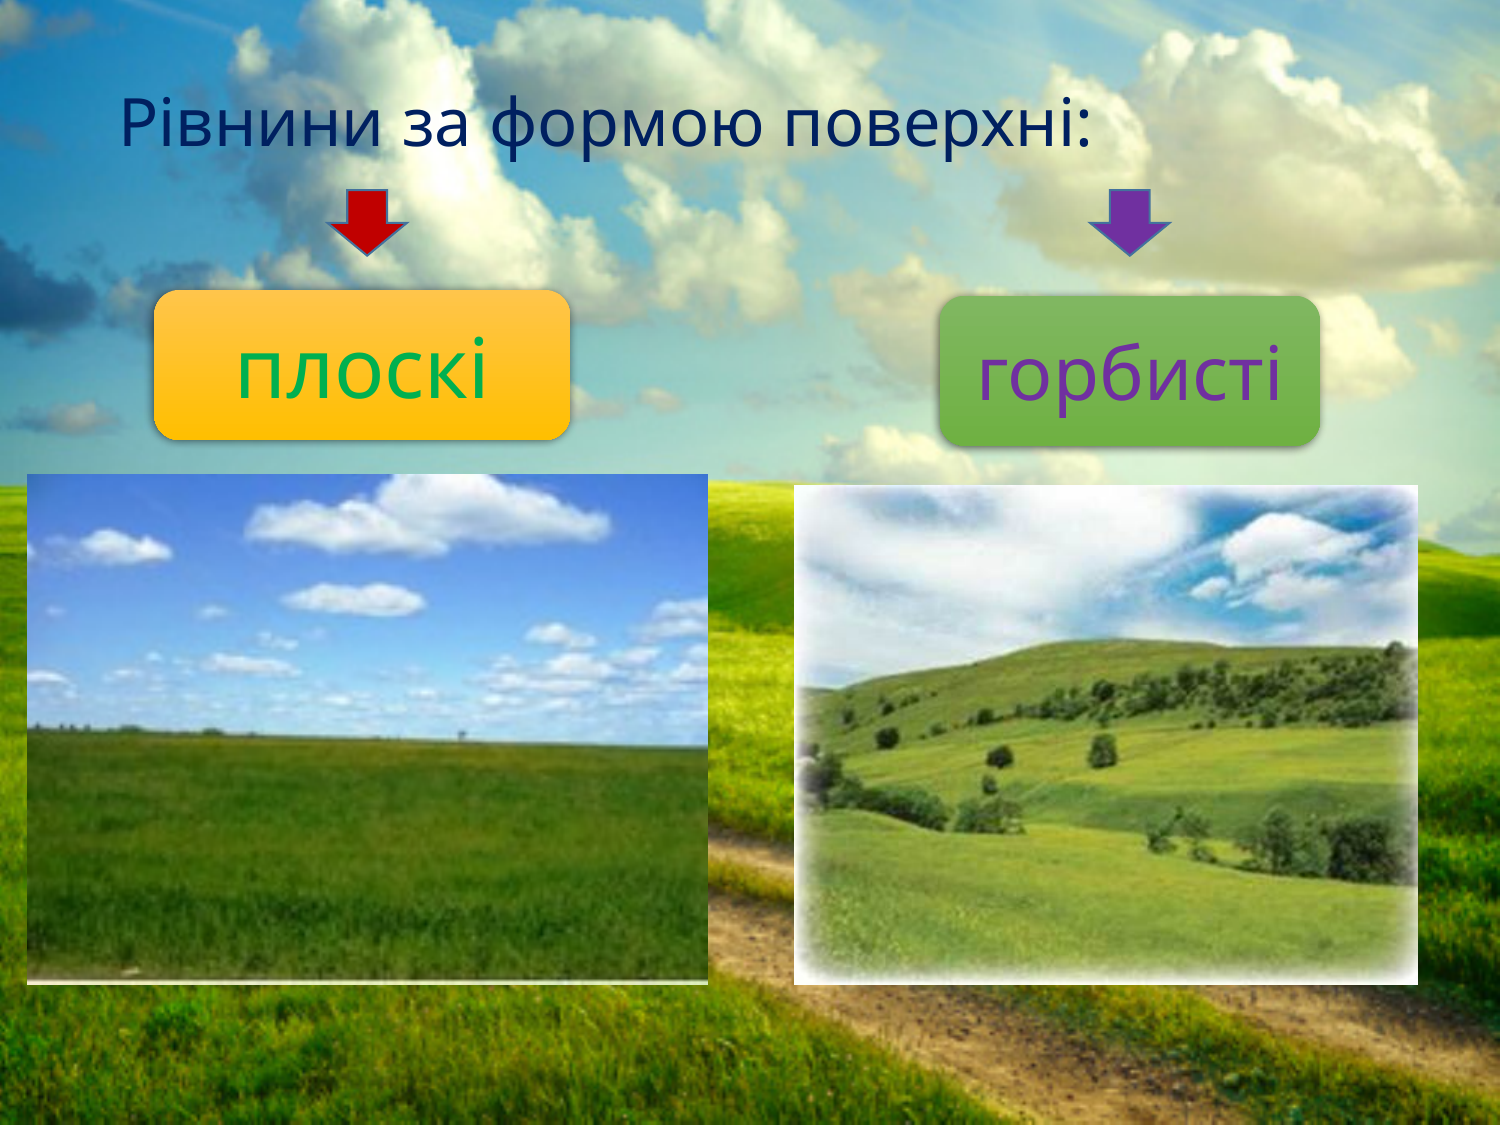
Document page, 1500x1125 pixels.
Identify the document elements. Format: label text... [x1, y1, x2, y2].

picture [0, 0, 1500, 1125]
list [27, 474, 708, 985]
text_box [324, 189, 410, 257]
text_box горбисті [939, 295, 1321, 446]
text_box плоскі [154, 289, 571, 440]
text_box [1087, 189, 1173, 257]
title Рівнини за формою поверхні: [103, 59, 1397, 191]
